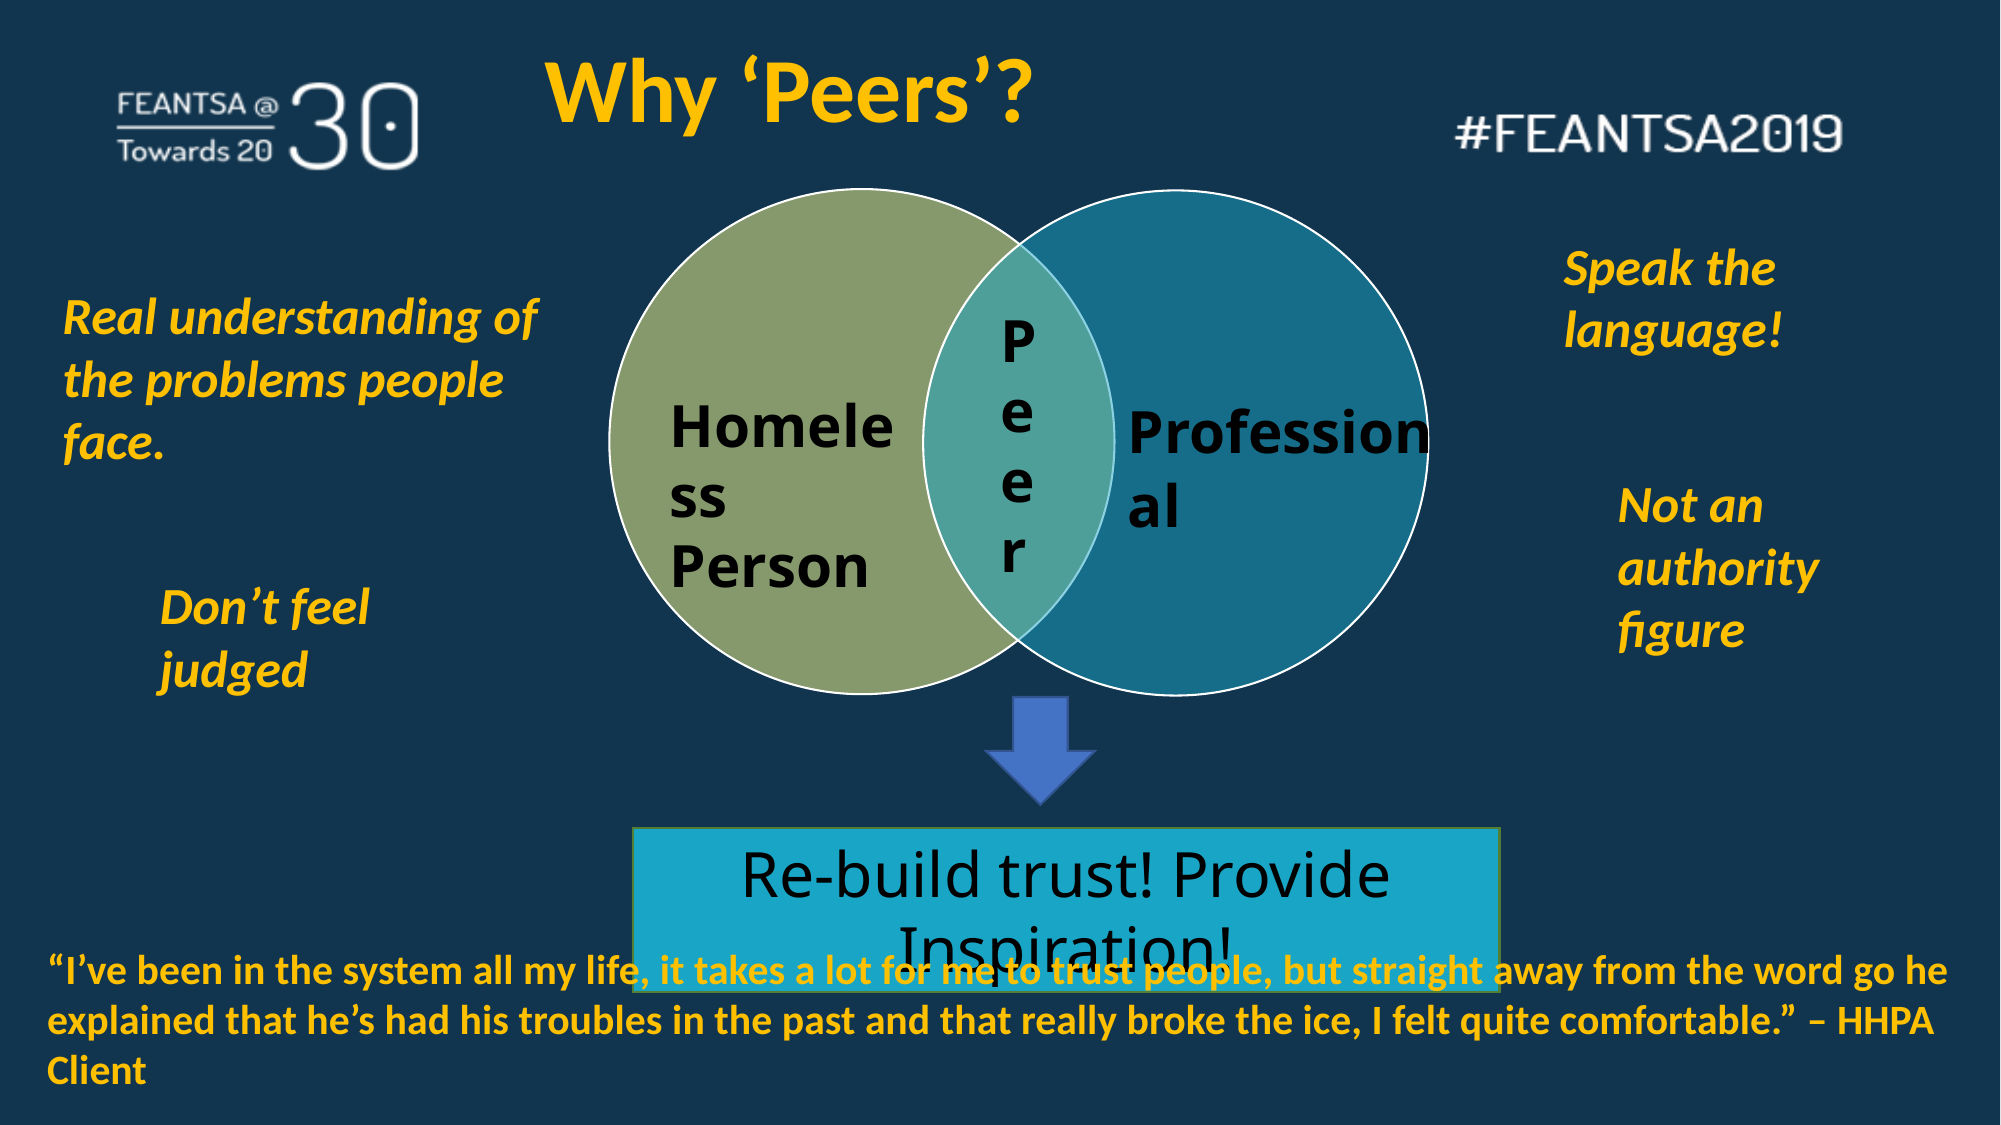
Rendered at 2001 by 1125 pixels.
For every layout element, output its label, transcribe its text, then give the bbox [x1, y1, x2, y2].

picture [0, 0, 2001, 1125]
text_box Don’t feel judged [145, 565, 411, 706]
text_box Re-build trust! Provide Inspiration! [632, 827, 1501, 935]
text_box Why ‘Peers’? [529, 23, 1368, 149]
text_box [468, 189, 1603, 698]
text_box Real understanding of the problems people face. [47, 275, 468, 478]
text_box Not an authority figure [1603, 463, 1879, 666]
text_box [983, 698, 1098, 807]
text_box “I’ve been in the system all my life, it takes a lot for me to trust people, but straight away from the word go he explained that he’s had his troubles in the past and that really broke the ice, I felt quite comfortable.” – HHPA Client [32, 935, 1985, 1101]
text_box Speak the language! [1603, 225, 1904, 366]
